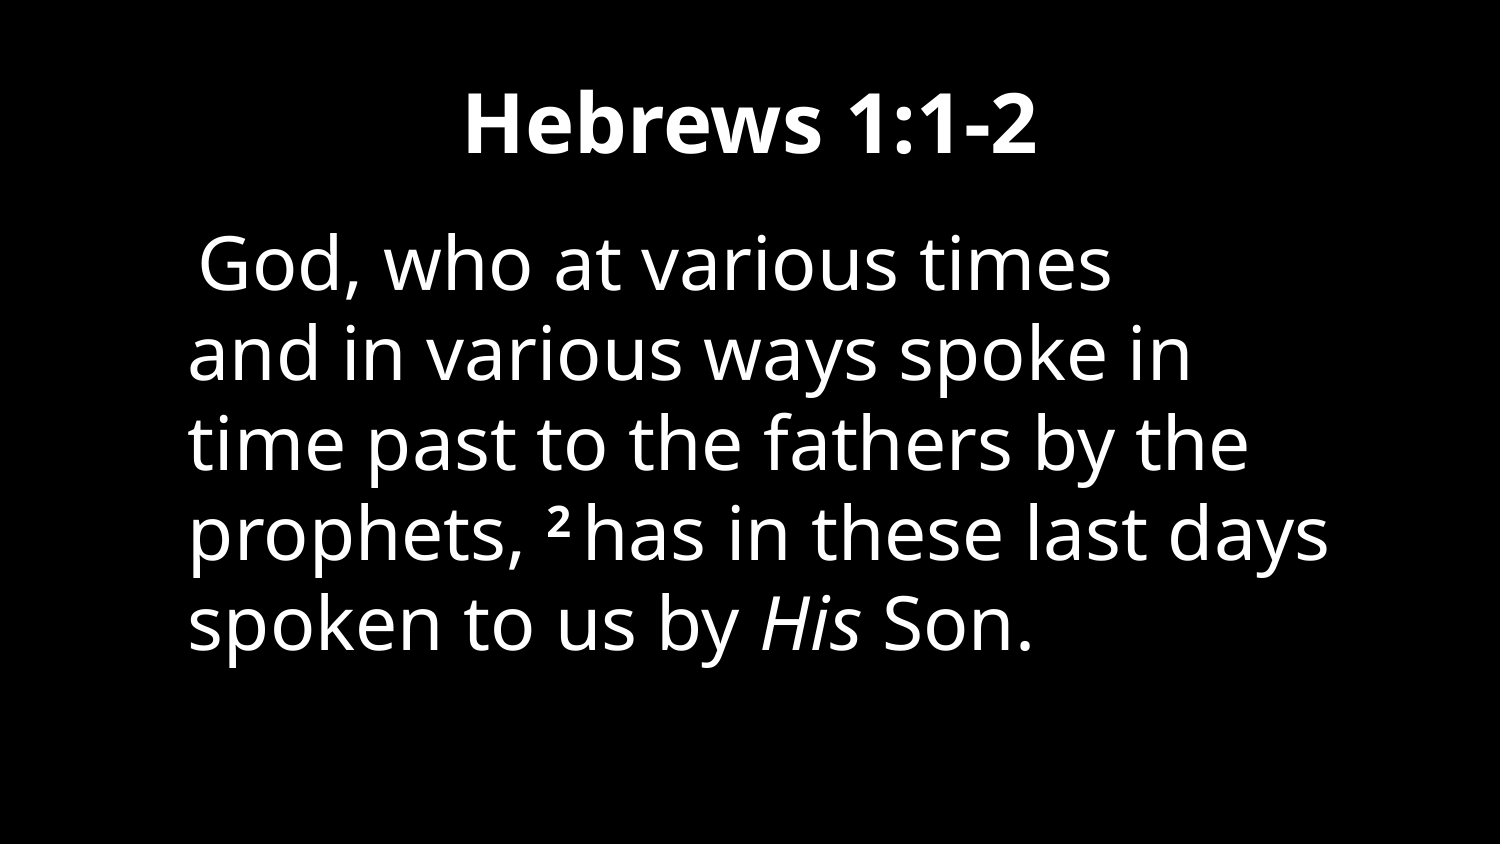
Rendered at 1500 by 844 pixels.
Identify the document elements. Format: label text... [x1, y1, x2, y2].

text_box God, who at various times and in various ways spoke in time past to the fathers by the prophets, 2 has in these last days spoken to us by His Son. [173, 207, 1361, 673]
title Hebrews 1:1-2 [103, 44, 1397, 208]
